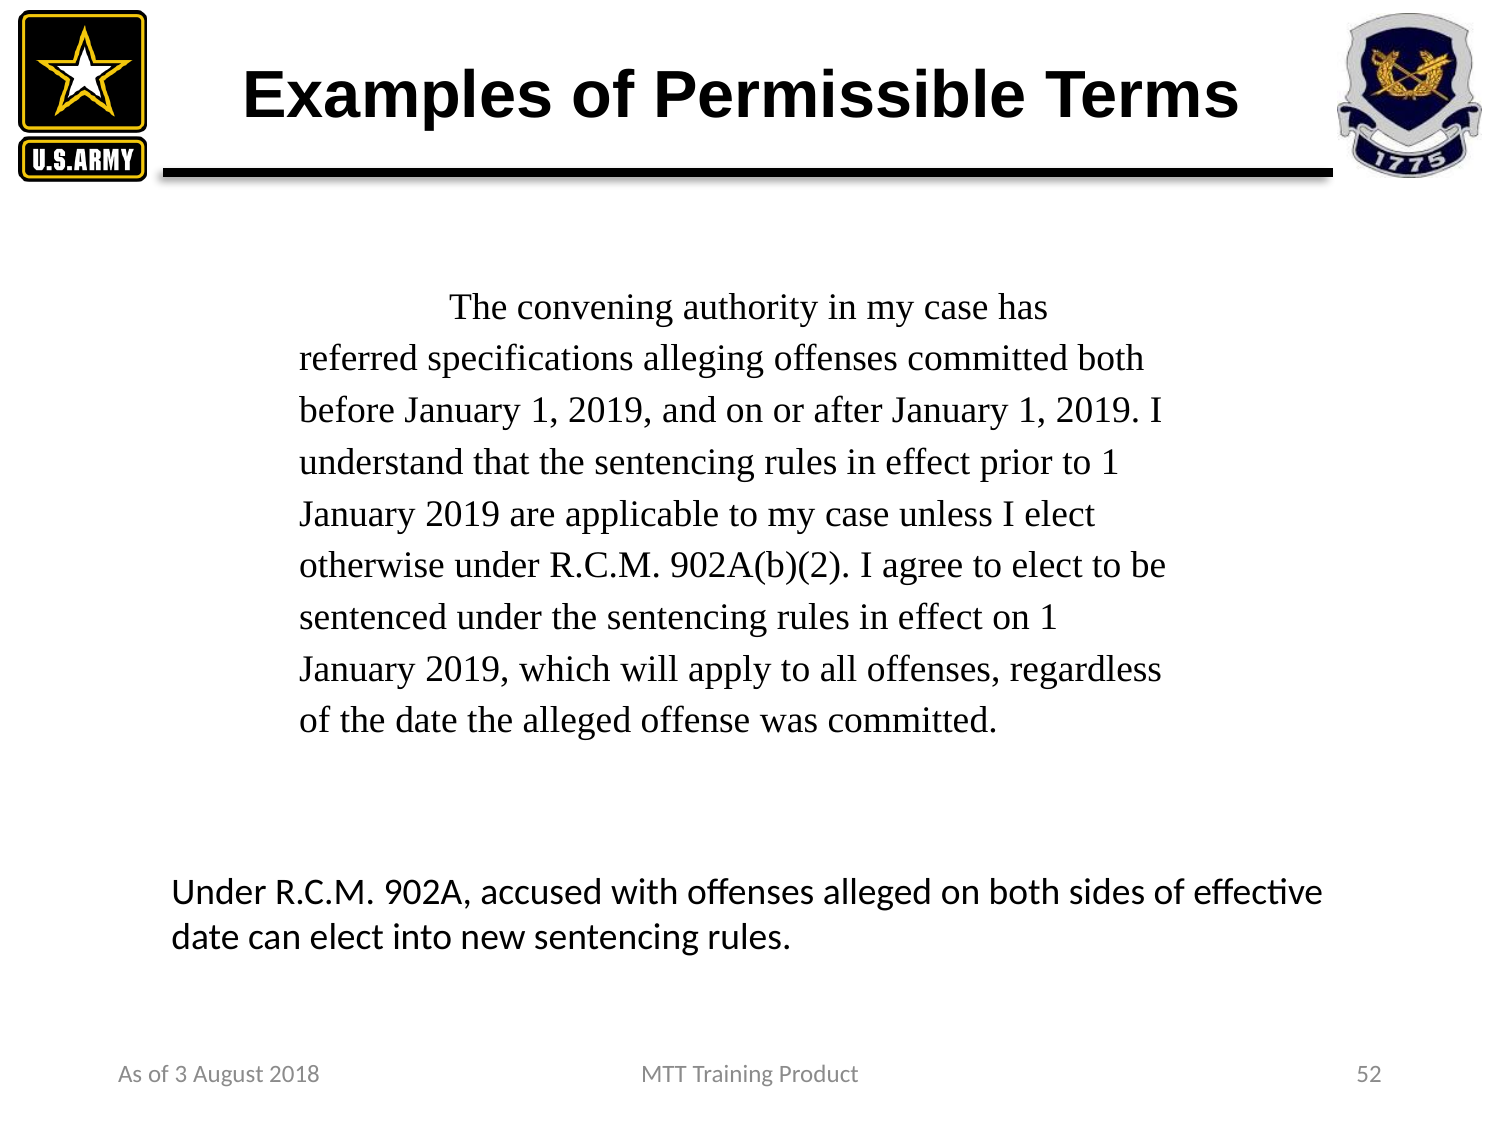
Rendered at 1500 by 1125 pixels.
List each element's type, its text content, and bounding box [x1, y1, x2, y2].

title Examples of Permissible Terms [156, 35, 1327, 157]
text_box Under R.C.M. 902A, accused with offenses alleged on both sides of effective date can elect into new sentencing rules. [156, 859, 1372, 965]
picture [1337, 13, 1482, 178]
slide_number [103, 1042, 441, 1103]
text_box The convening authority in my case has referred specifications alleging offenses committed both before January 1, 2019, and on or after January 1, 2019. I understand that the sentencing rules in effect prior to 1 January 2019 are applicable to my case unless I elect otherwise under R.C.M. 902A(b)(2). I agree to elect to be sentenced under the sentencing rules in effect on 1 January 2019, which will apply to all offenses, regardless of the date the alleged offense was committed. [284, 267, 1184, 748]
text_box [66, 200, 1417, 1019]
footer MTT Training Product [496, 1042, 1004, 1103]
slide_number 52 [1059, 1042, 1397, 1103]
picture [18, 10, 147, 182]
